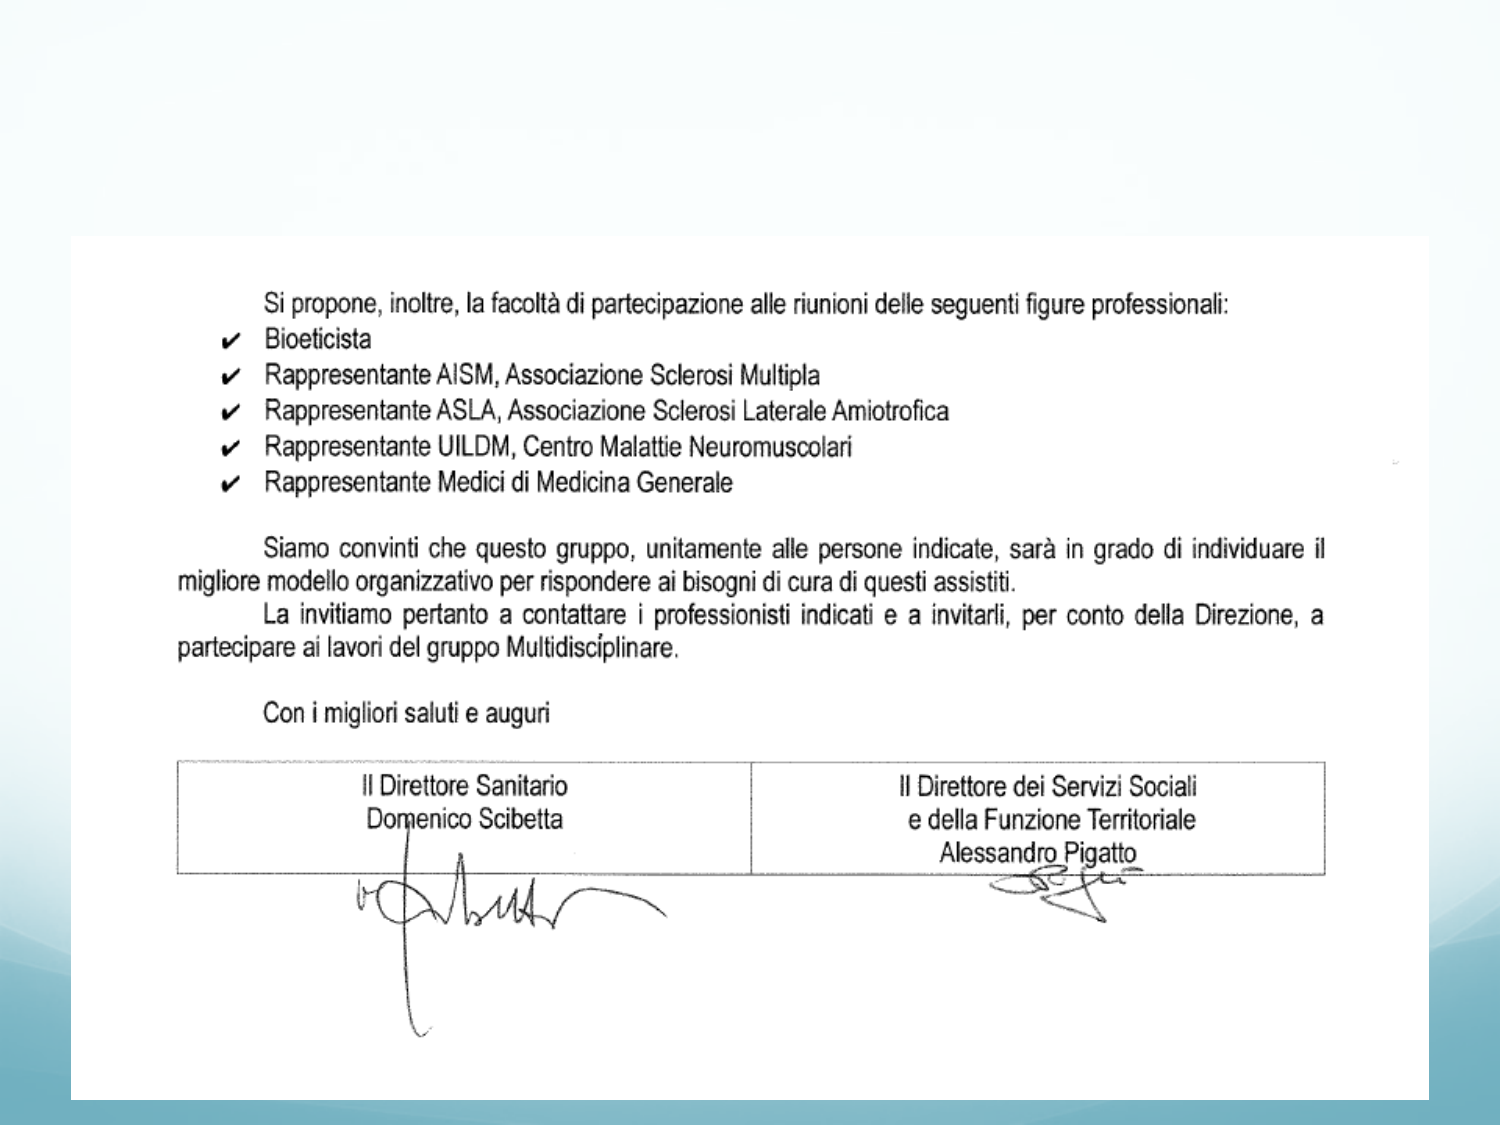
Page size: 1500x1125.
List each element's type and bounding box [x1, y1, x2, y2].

picture [70, 236, 1430, 1100]
